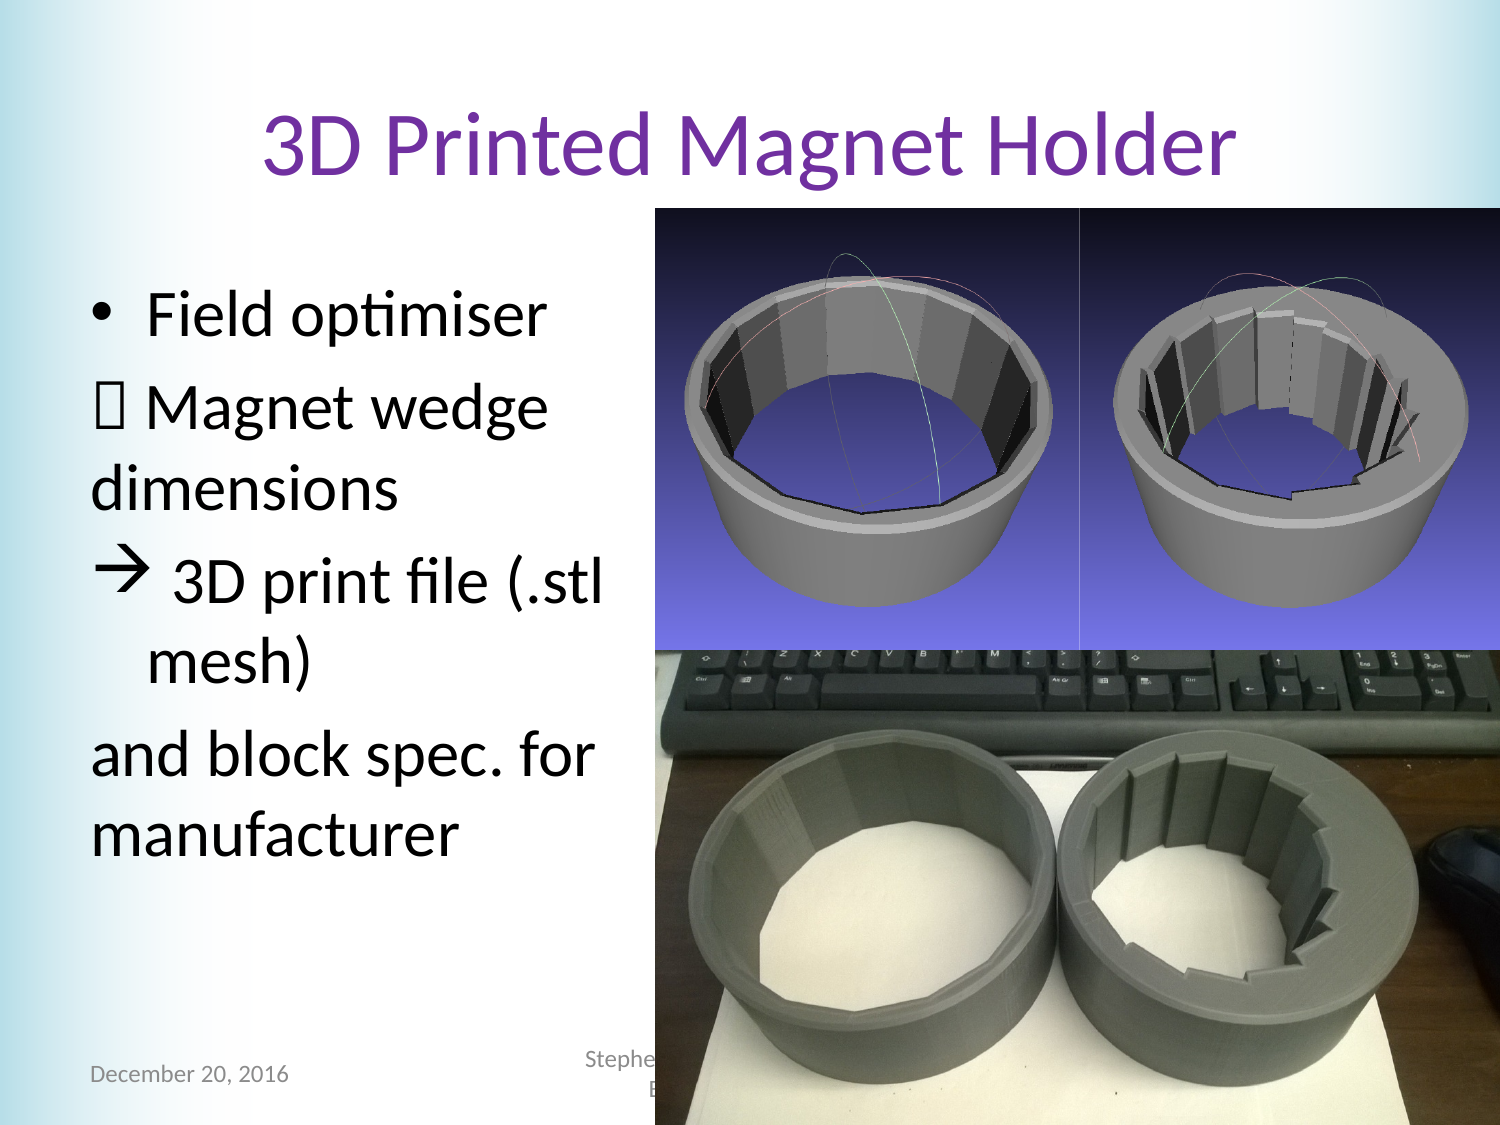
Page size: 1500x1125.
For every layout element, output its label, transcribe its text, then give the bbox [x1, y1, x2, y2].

title 3D Printed Magnet Holder [75, 45, 1425, 233]
picture [654, 207, 1500, 1125]
list Field optimiser  Magnet wedge dimensions 3D print file (.stl mesh) and block spec. for manufacturer [75, 262, 649, 1005]
footer Stephen Brooks, CBETA “Magnet Buildability Review” [512, 1042, 649, 1103]
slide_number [75, 1042, 425, 1103]
